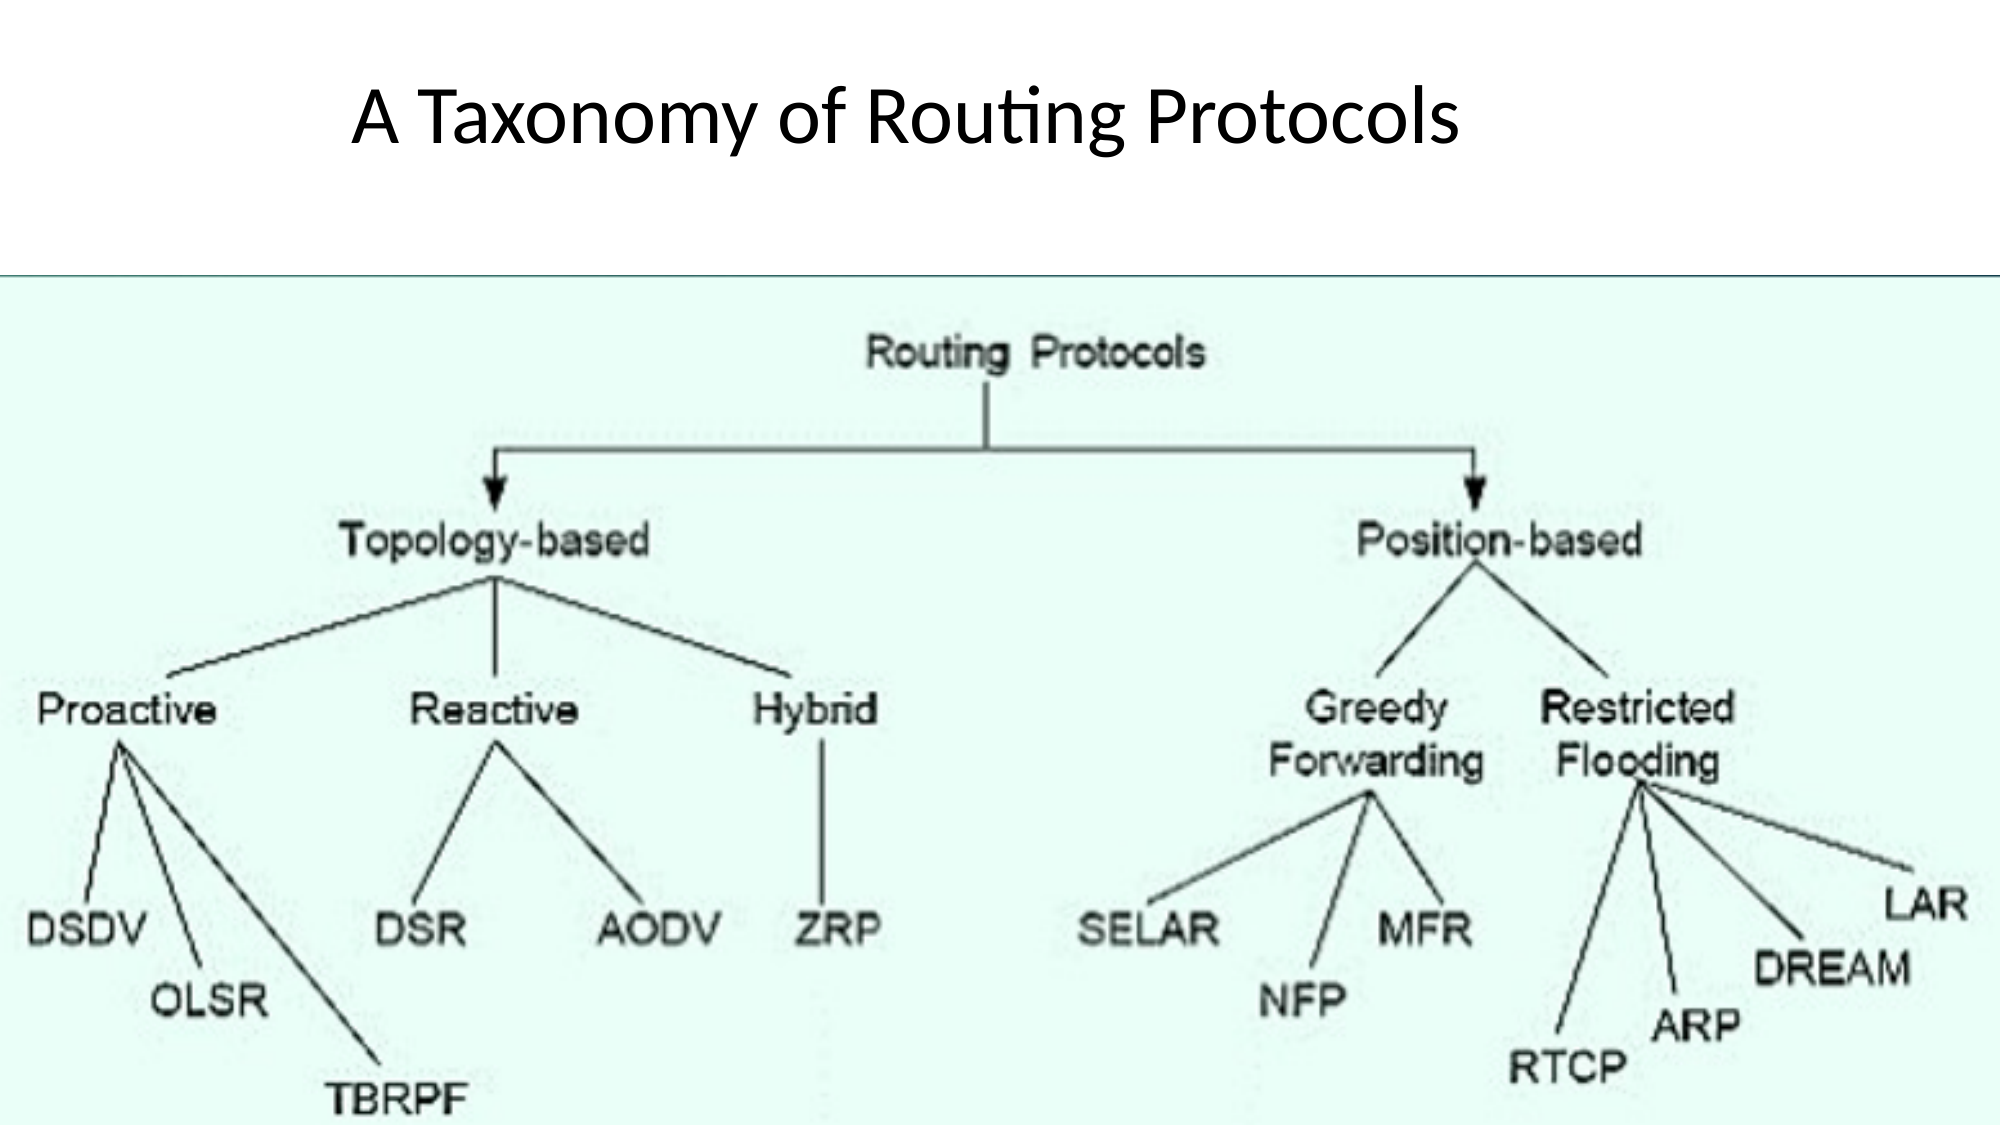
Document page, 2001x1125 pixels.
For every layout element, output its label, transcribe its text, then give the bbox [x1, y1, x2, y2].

picture [0, 275, 2000, 1125]
text_box A Taxonomy of Routing Protocols [336, 52, 1477, 168]
